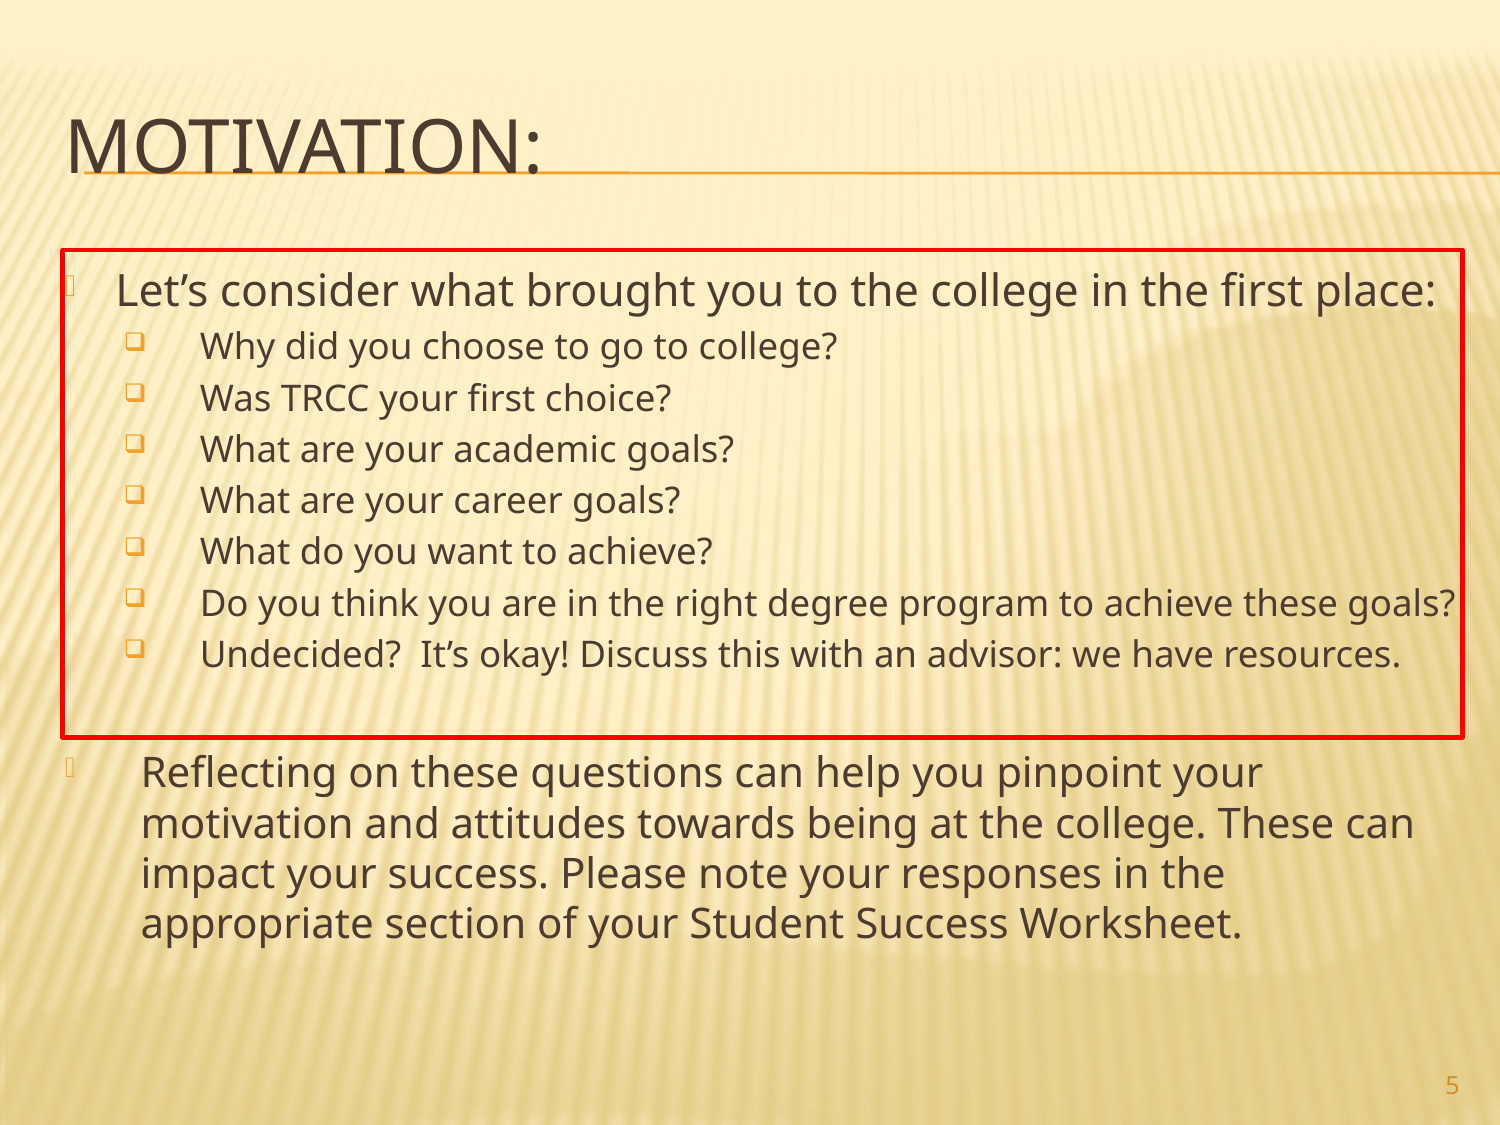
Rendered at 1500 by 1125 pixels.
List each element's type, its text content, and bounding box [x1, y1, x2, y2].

text_box [60, 248, 1465, 740]
slide_number 5 [1350, 1061, 1475, 1103]
title Motivation: [50, 75, 1475, 213]
list Let’s consider what brought you to the college in the first place: Why did you choose to go to college? Was TRCC your first choice? What are your academic goals? What are your career goals? What do you want to achieve? Do you think you are in the right degree program to achieve these goals? Undecided? It’s okay! Discuss this with an advisor: we have resources. Reflecting on these questions can help you pinpoint your motivation and attitudes towards being at the college. These can impact your success. Please note your responses in the appropriate section of your Student Success Worksheet. [50, 254, 1475, 998]
